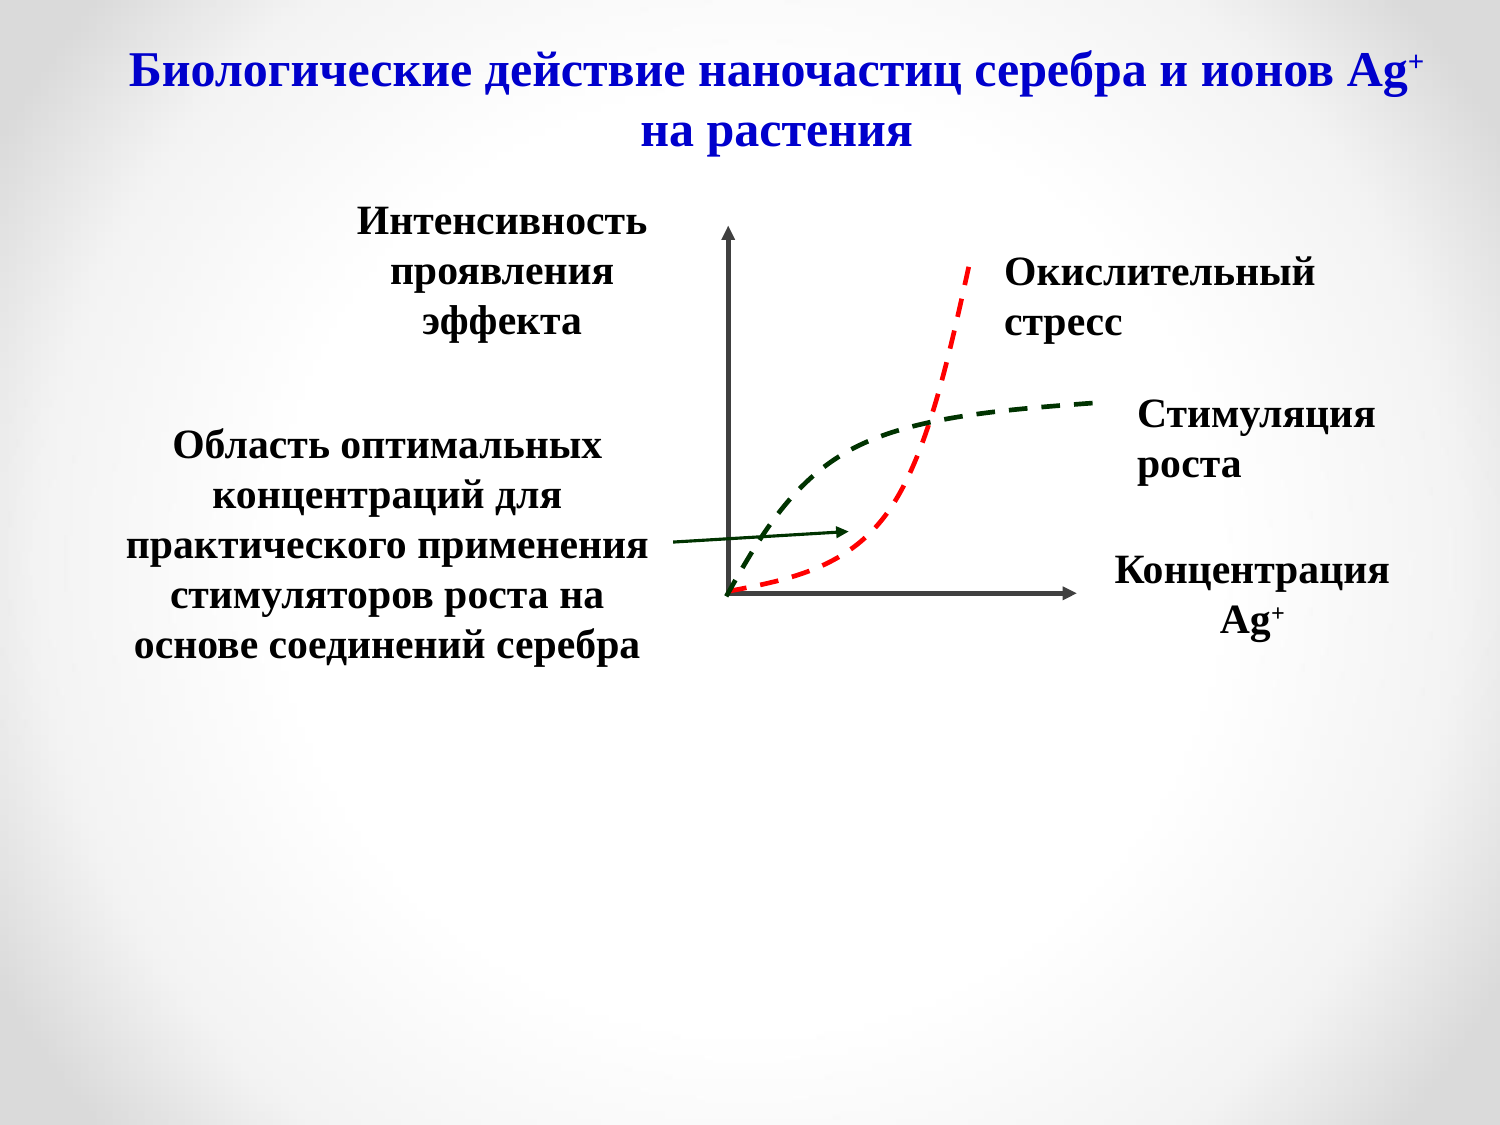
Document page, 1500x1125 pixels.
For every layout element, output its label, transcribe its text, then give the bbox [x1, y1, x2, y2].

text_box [672, 531, 849, 544]
text_box [766, 403, 1093, 532]
text_box [815, 266, 969, 473]
text_box Окислительный стресс [989, 235, 1391, 351]
text_box Интенсивность проявления эффекта [301, 185, 704, 351]
picture [0, 0, 1500, 1125]
text_box [745, 513, 888, 589]
text_box [732, 552, 812, 592]
text_box Концентрация Ag+ [1093, 534, 1412, 650]
text_box Область оптимальных концентраций для практического применения стимуляторов роста на основе соединений серебра [101, 409, 674, 675]
text_box Биологические действие наночастиц серебра и ионов Ag+ на растения [101, 30, 1452, 163]
text_box Стимуляция роста [1122, 378, 1447, 494]
